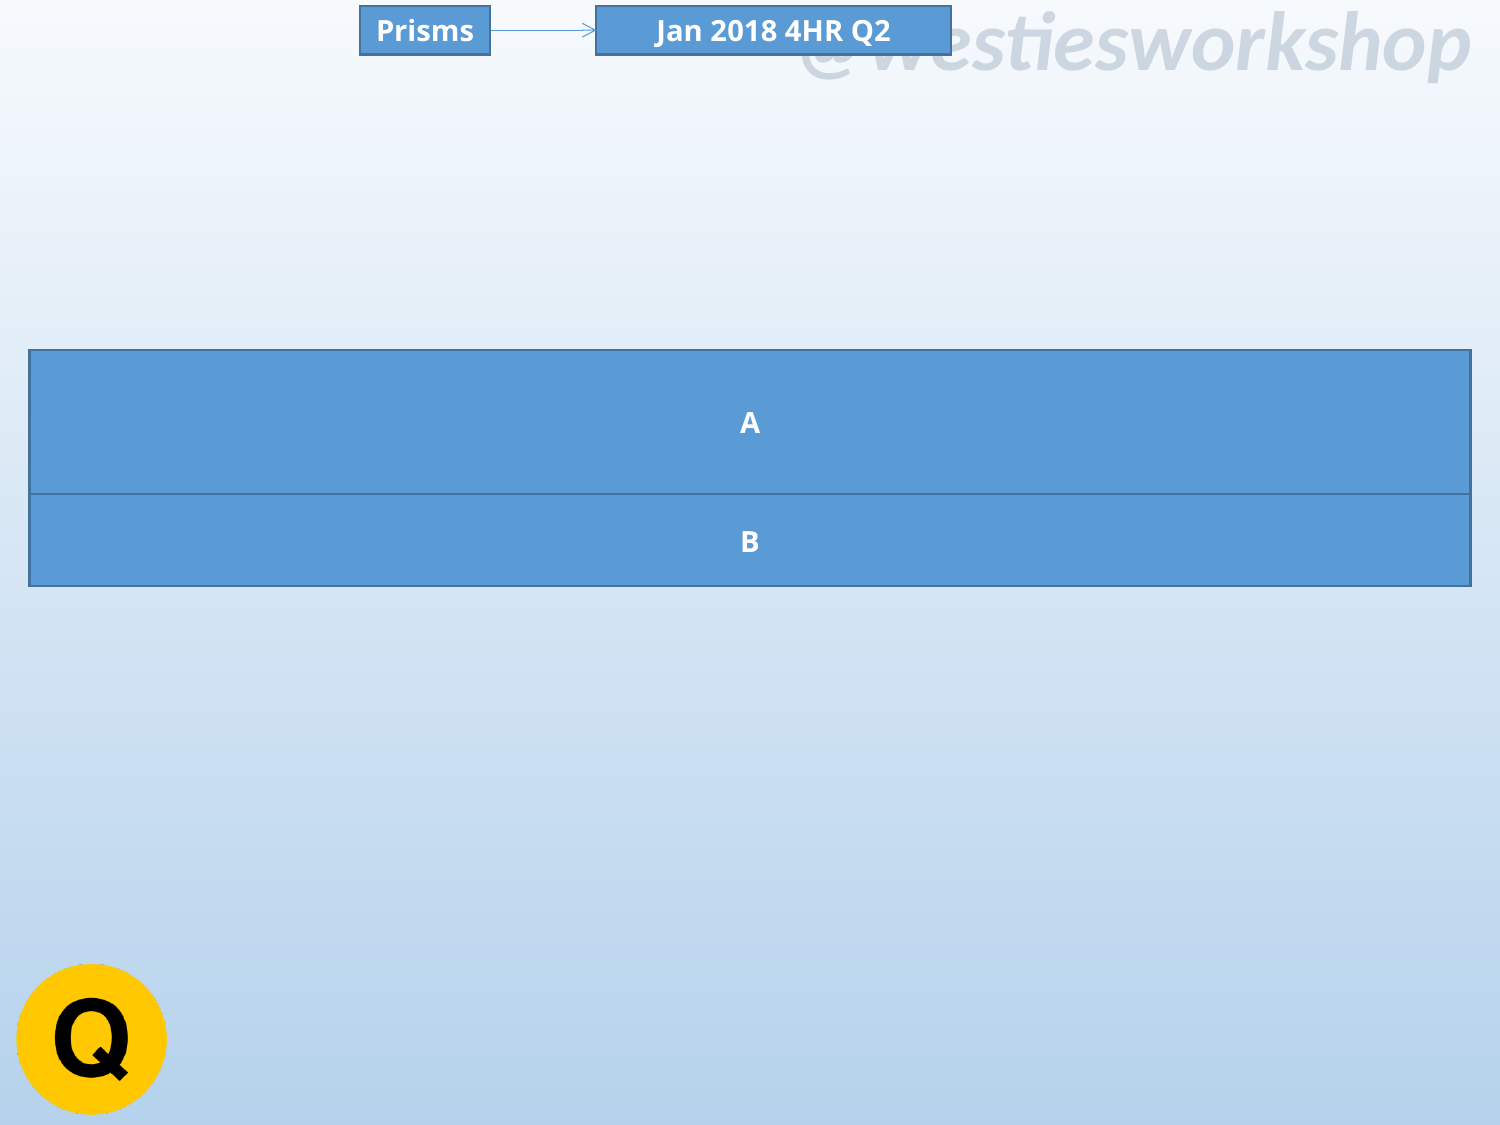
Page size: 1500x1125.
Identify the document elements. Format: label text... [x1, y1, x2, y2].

picture [0, 940, 191, 1125]
picture [29, 349, 1471, 587]
text_box Prisms [359, 5, 491, 56]
text_box Jan 2018 4HR Q2 [595, 5, 952, 56]
